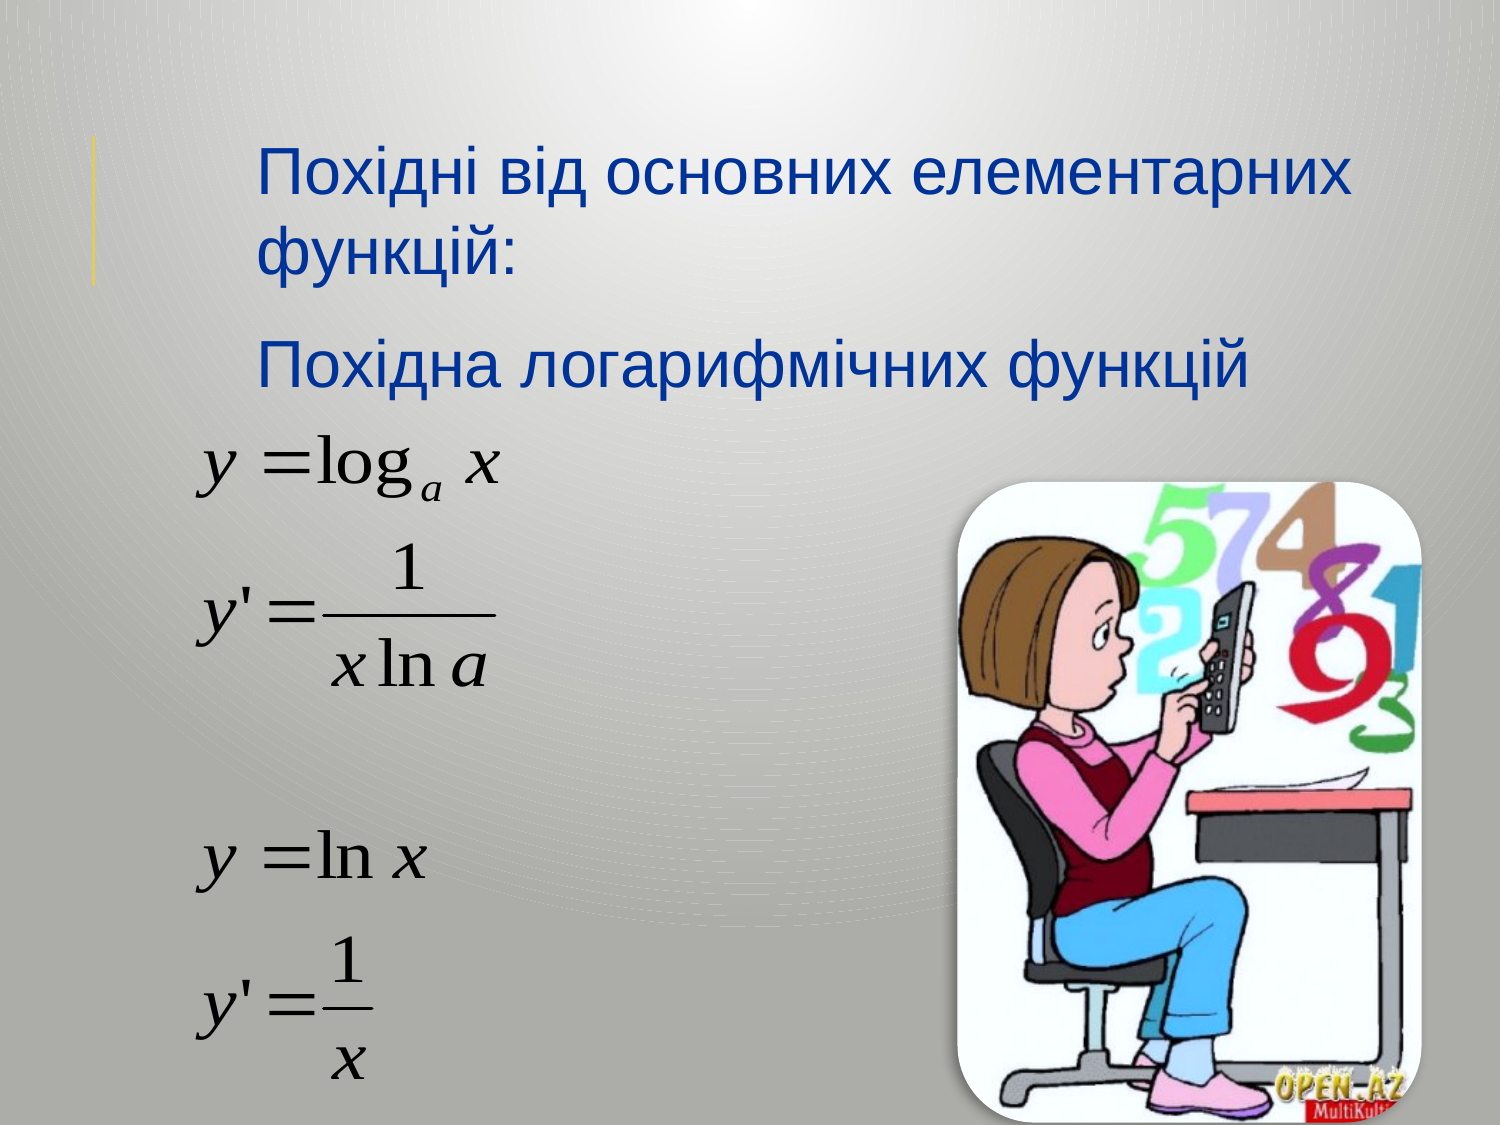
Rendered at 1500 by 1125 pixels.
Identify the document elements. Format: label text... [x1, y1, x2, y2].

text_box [182, 417, 514, 1098]
text_box Похідні від основних елементарних функцій: Похідна логарифмічних функцій [242, 120, 1412, 409]
picture [957, 481, 1422, 1123]
